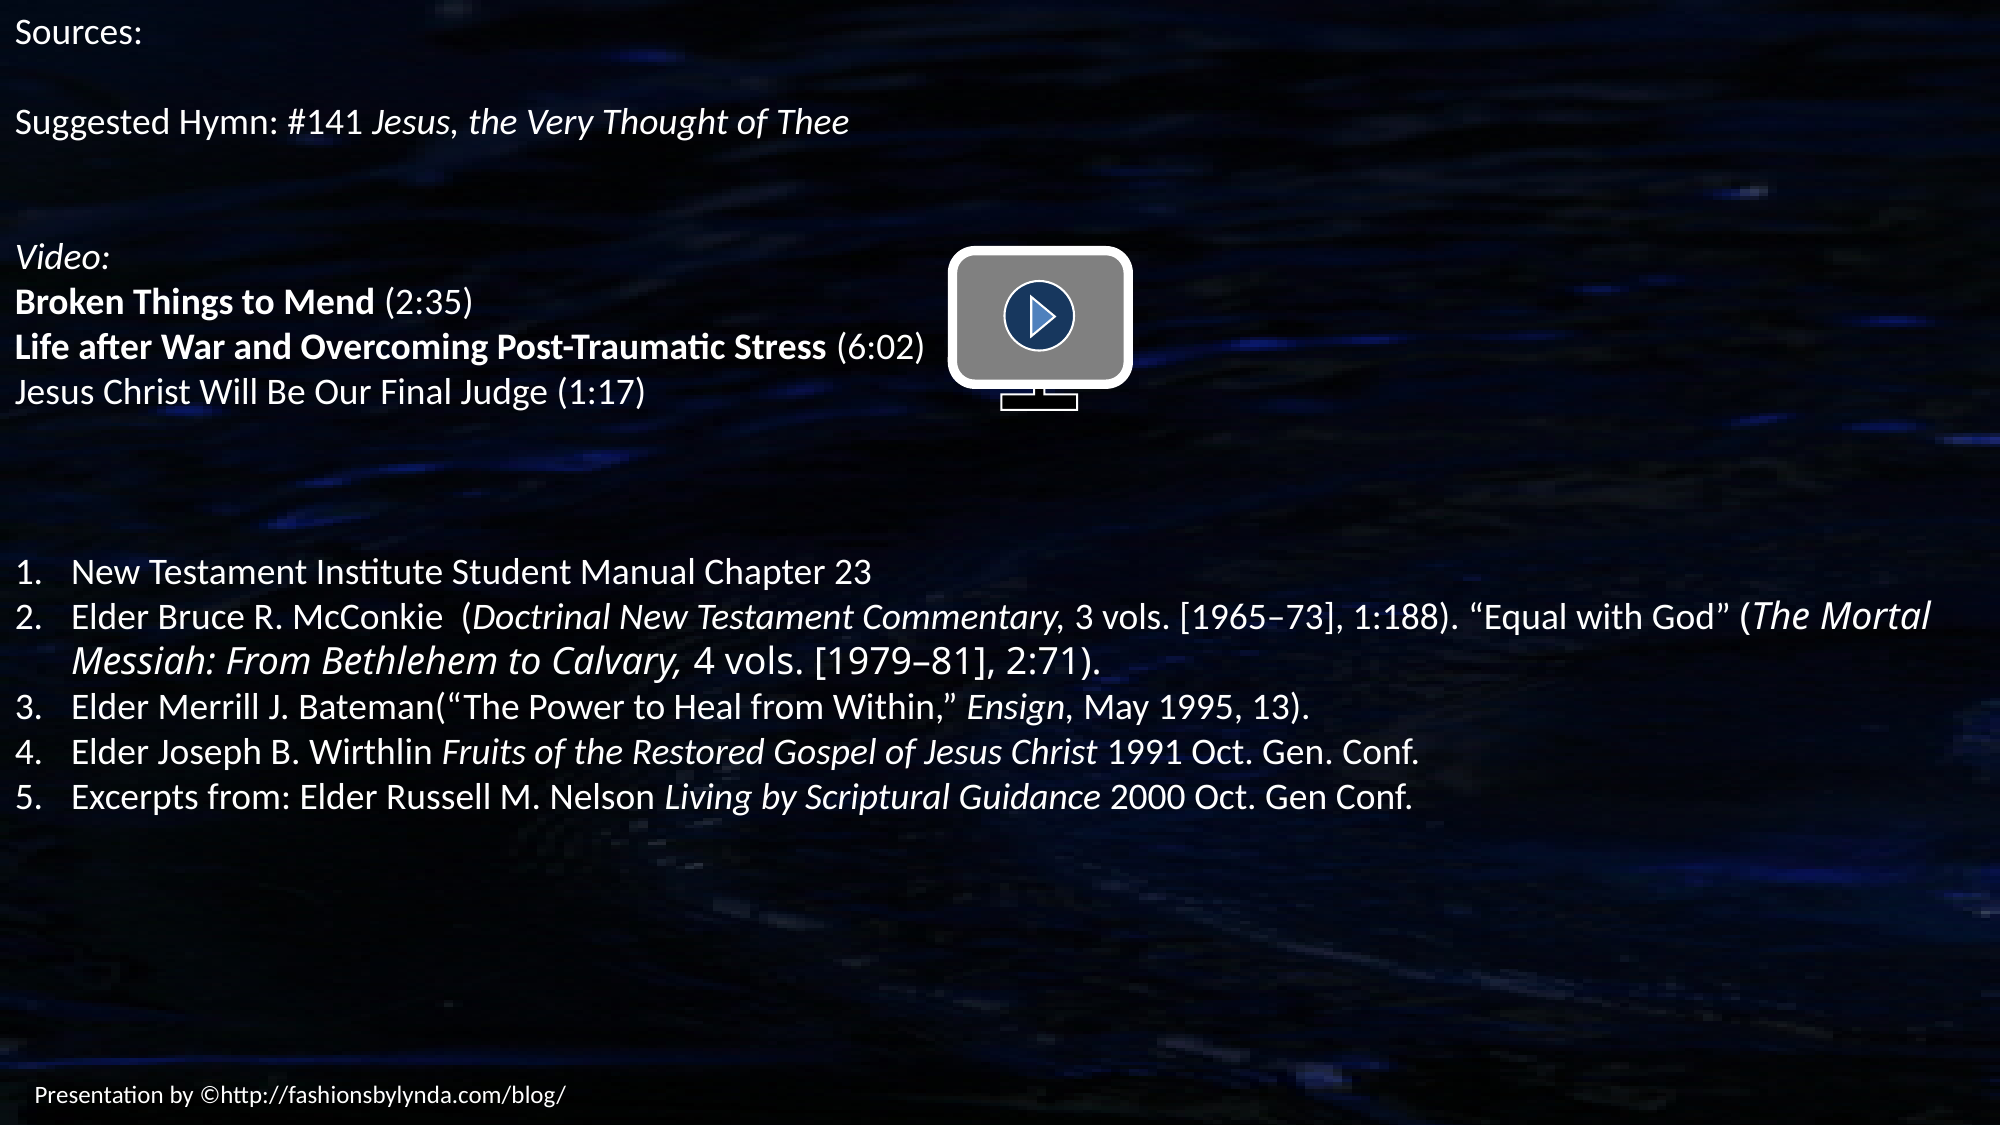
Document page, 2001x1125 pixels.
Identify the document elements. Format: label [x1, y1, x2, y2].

picture [0, 0, 2000, 1125]
text_box [952, 250, 1129, 410]
